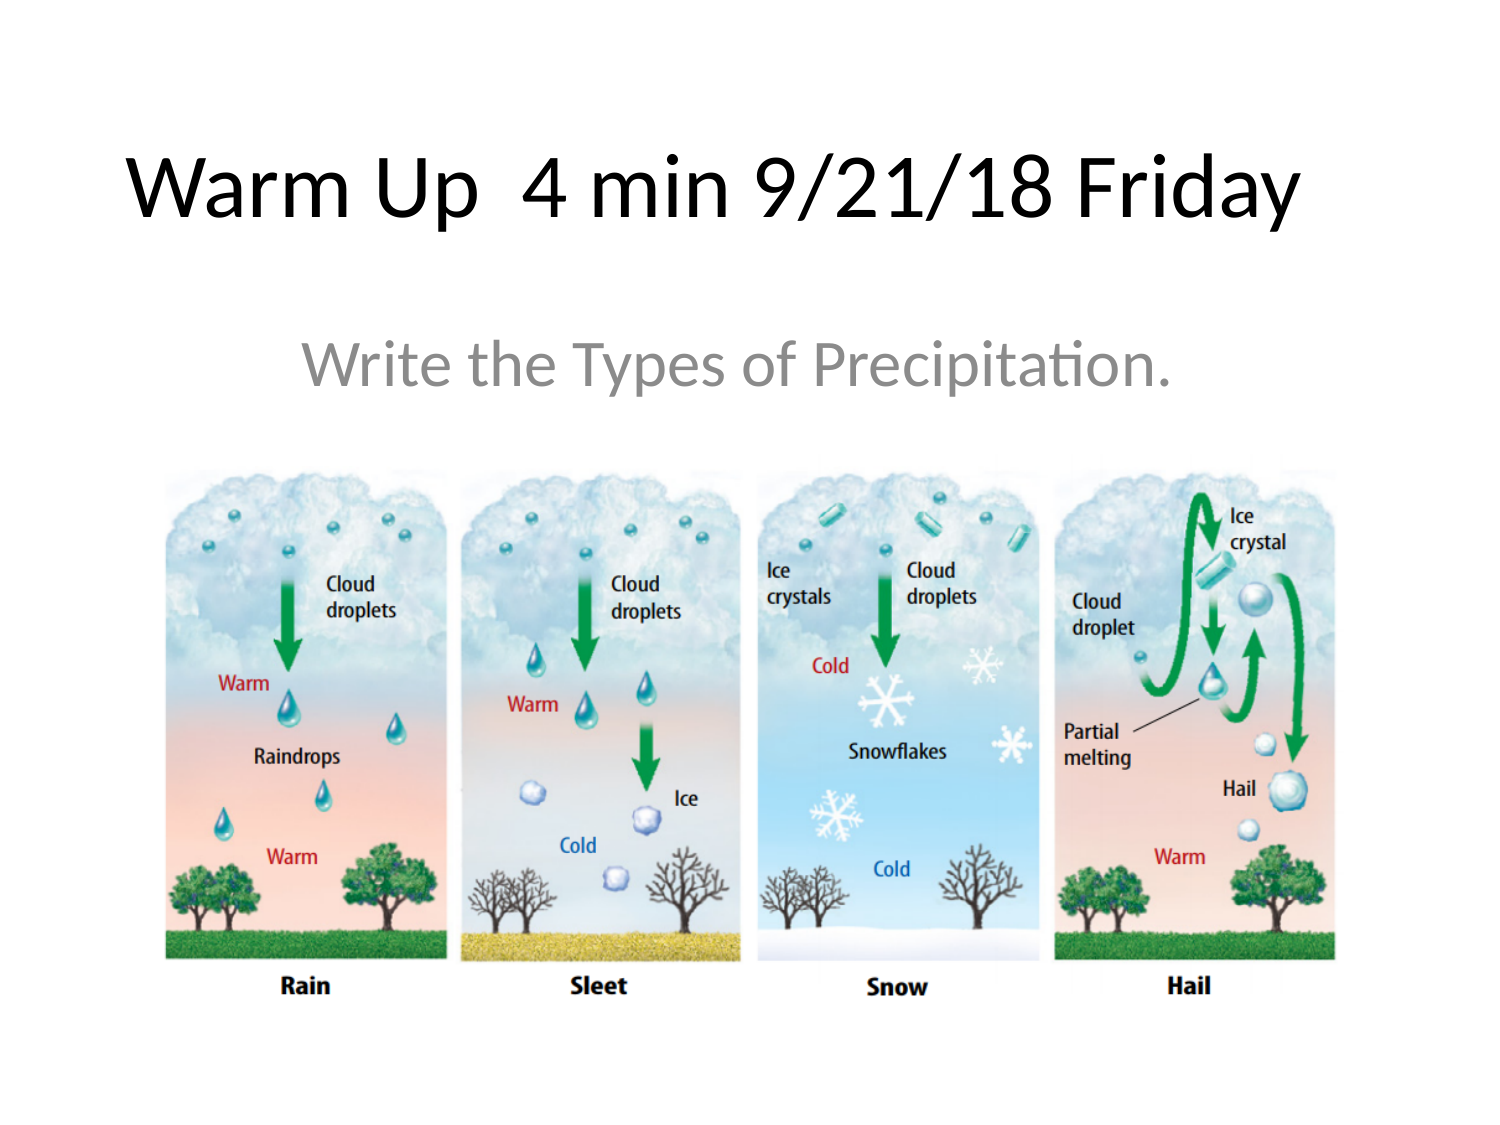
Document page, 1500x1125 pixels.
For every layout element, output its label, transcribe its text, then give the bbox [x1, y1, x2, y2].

title Warm Up 4 min 9/21/18 Friday [87, 87, 1363, 275]
picture [149, 438, 1345, 1065]
subtitle Write the Types of Precipitation. [212, 312, 1263, 437]
